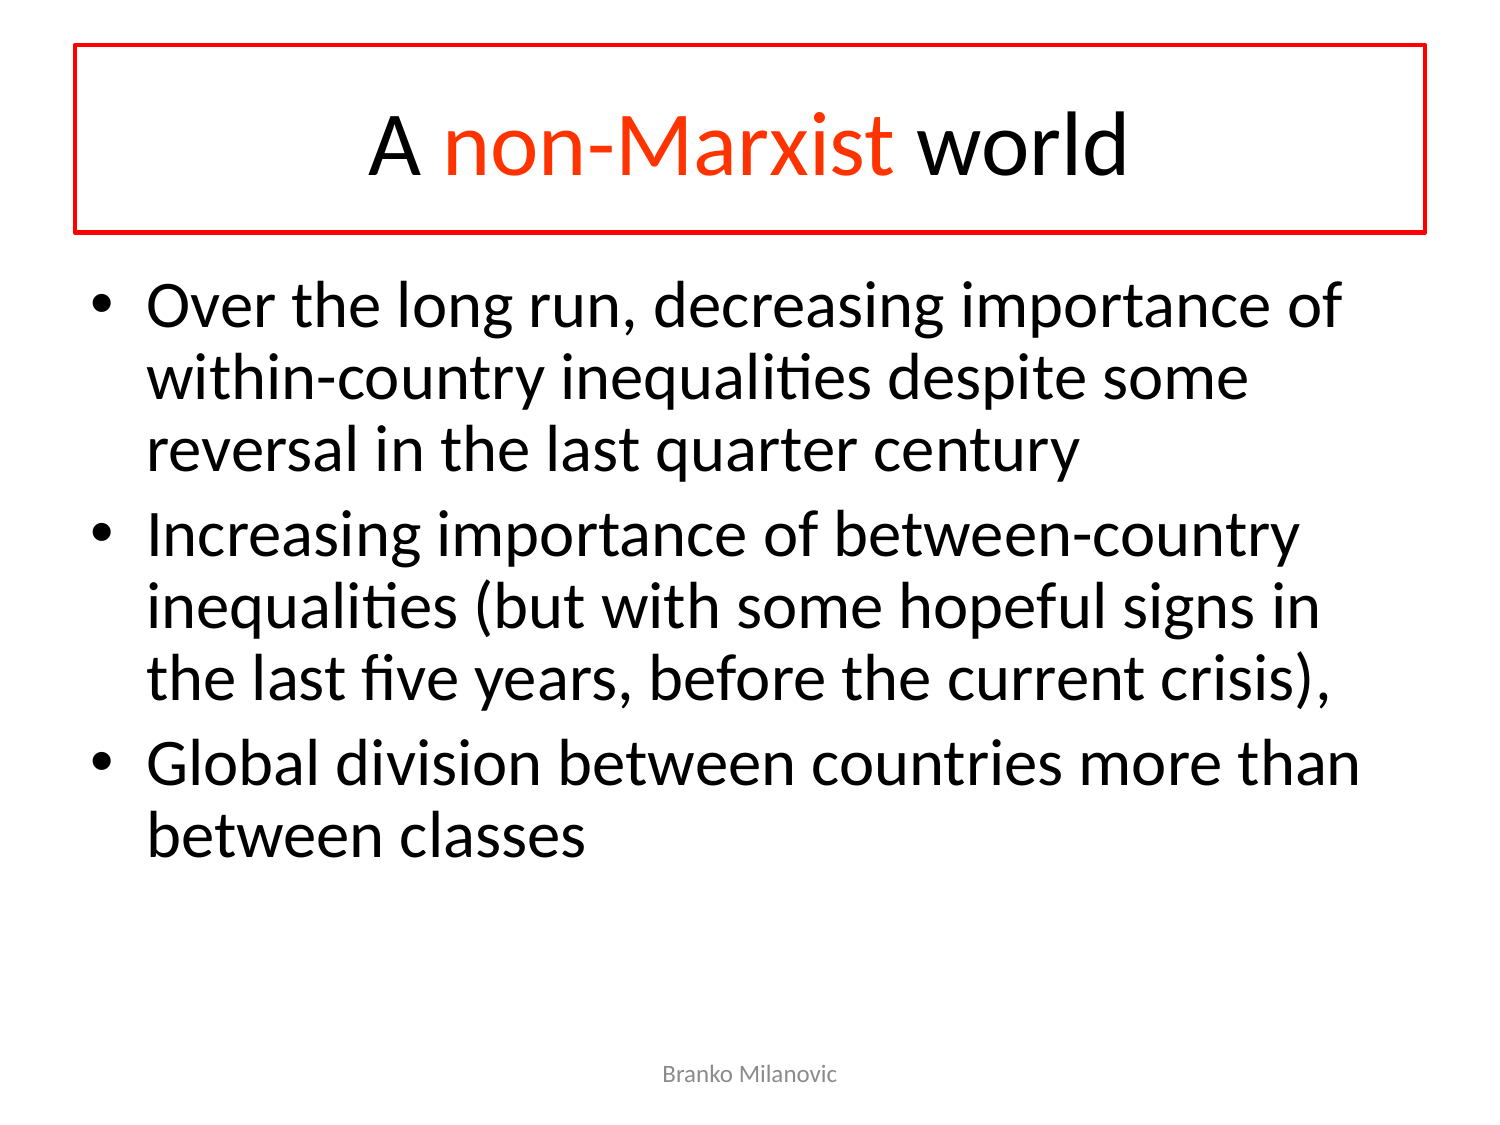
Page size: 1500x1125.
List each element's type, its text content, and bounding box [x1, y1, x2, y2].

footer Branko Milanovic [512, 1042, 988, 1103]
title A non-Marxist world [75, 45, 1425, 233]
list Over the long run, decreasing importance of within-country inequalities despite some reversal in the last quarter century Increasing importance of between-country inequalities (but with some hopeful signs in the last five years, before the current crisis), Global division between countries more than between classes [75, 262, 1425, 1005]
